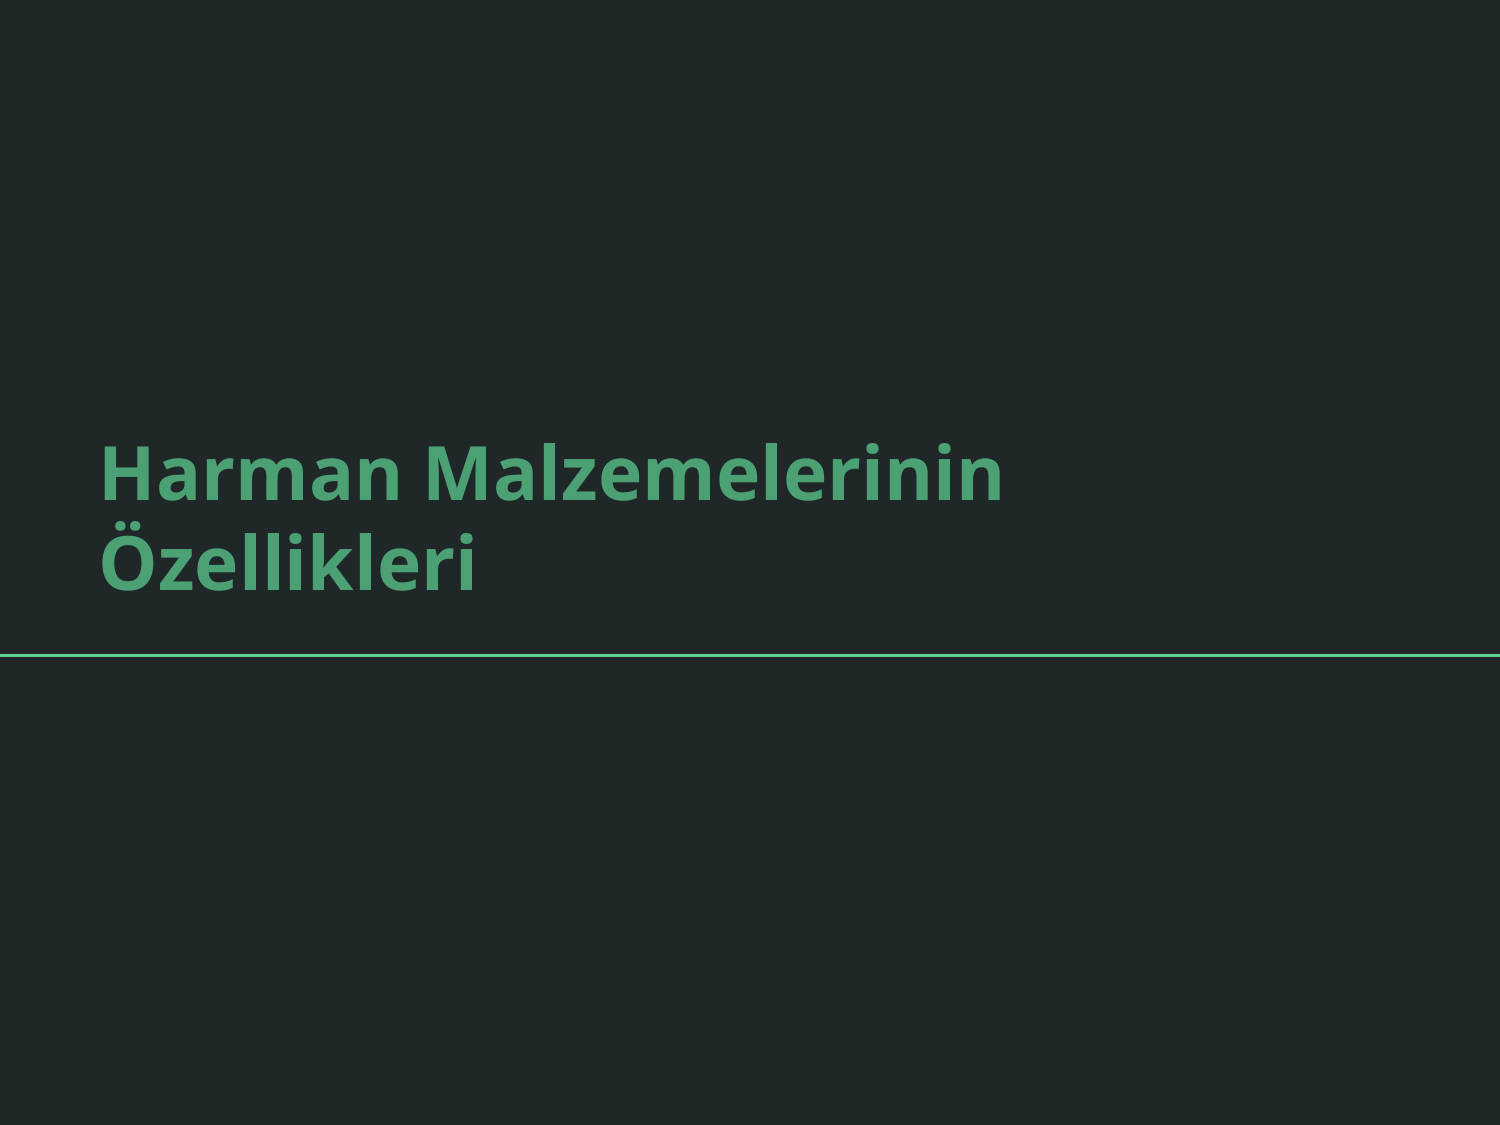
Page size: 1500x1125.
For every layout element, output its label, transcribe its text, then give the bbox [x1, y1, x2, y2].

title Harman Malzemelerinin Özellikleri [83, 450, 1417, 621]
